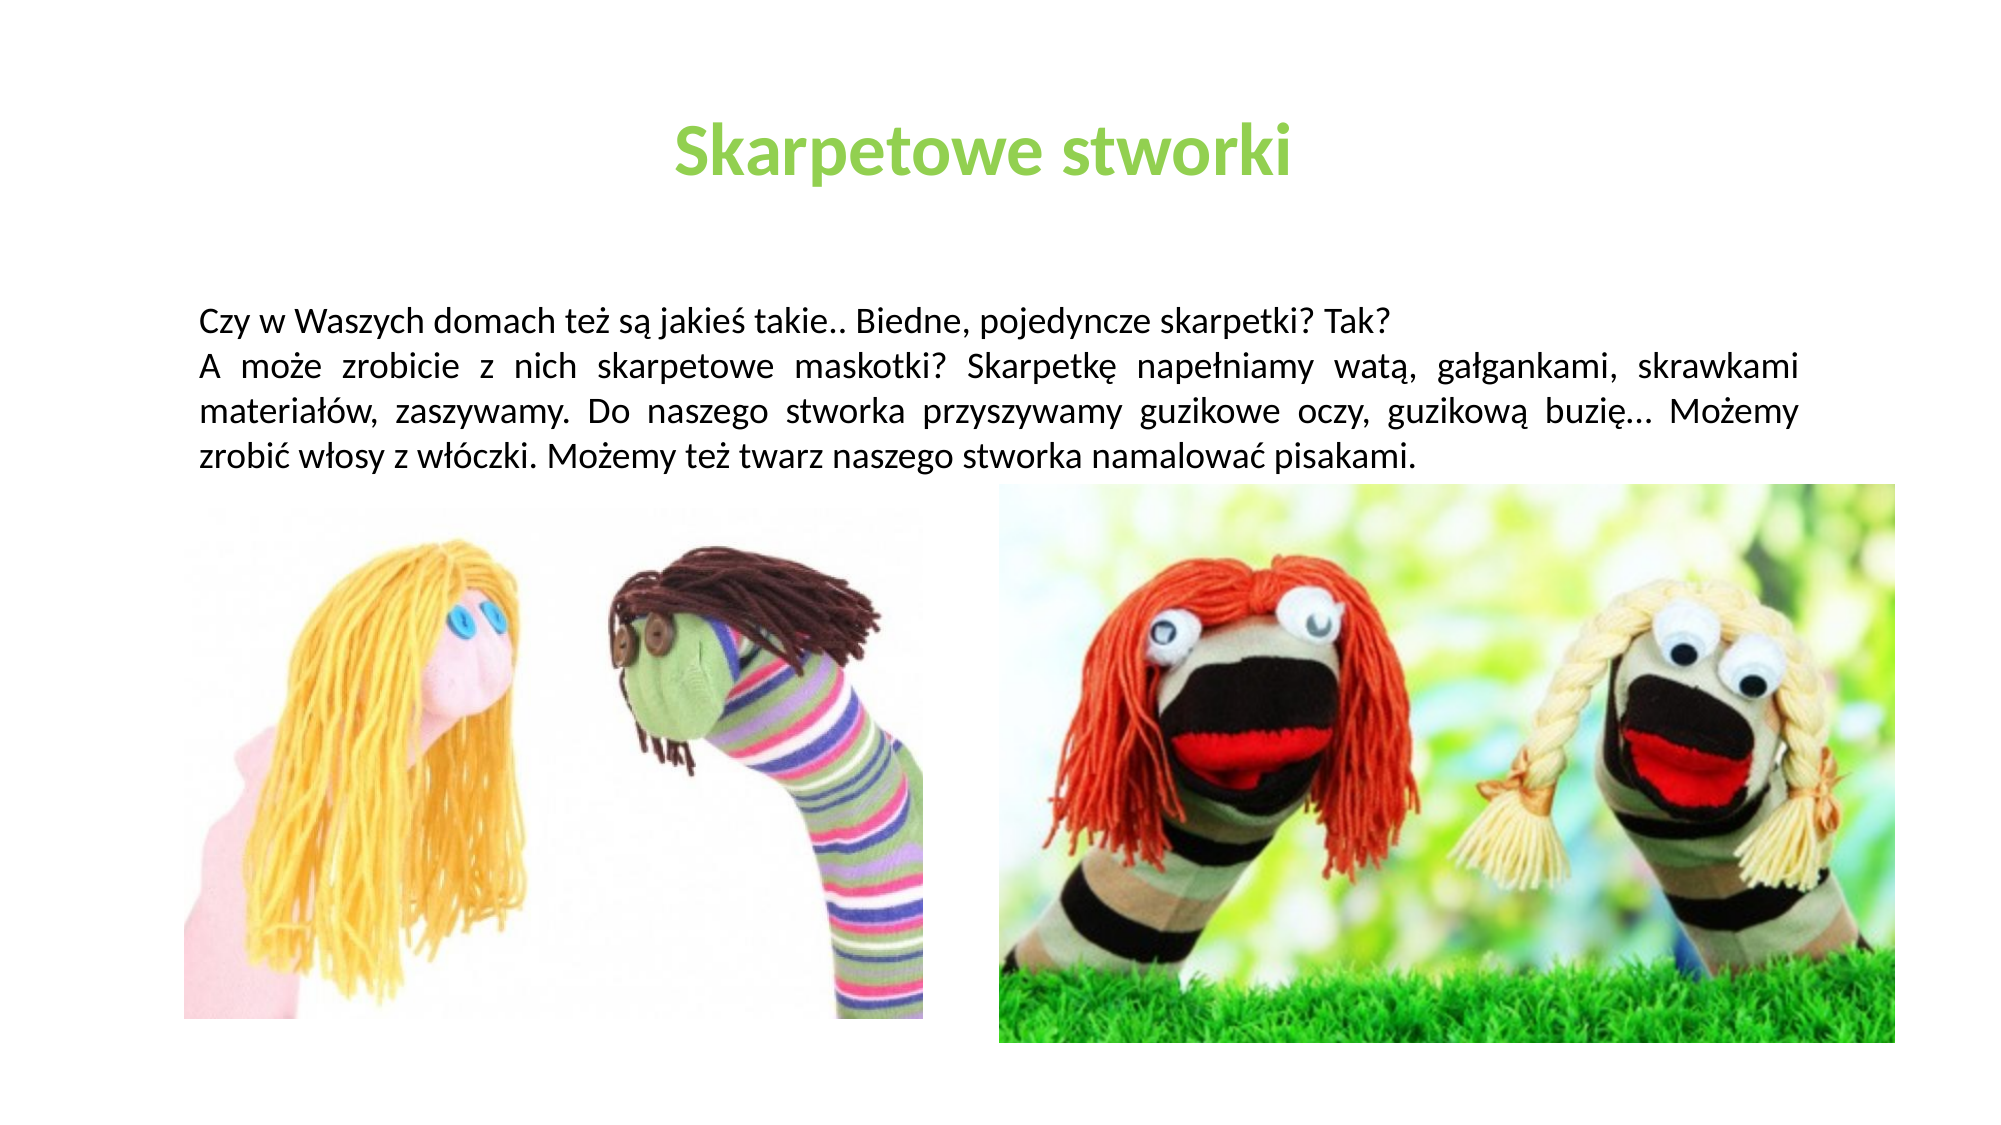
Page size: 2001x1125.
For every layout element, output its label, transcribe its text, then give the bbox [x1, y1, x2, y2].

picture [999, 484, 1896, 1044]
text_box Skarpetowe stworki [659, 93, 1340, 198]
text_box Czy w Waszych domach też są jakieś takie.. Biedne, pojedyncze skarpetki? Tak? A może zrobicie z nich skarpetowe maskotki? Skarpetkę napełniamy watą, gałgankami, skrawkami materiałów, zaszywamy. Do naszego stworka przyszywamy guzikowe oczy, guzikową buzię… Możemy zrobić włosy z włóczki. Możemy też twarz naszego stworka namalować pisakami. [184, 288, 1816, 484]
picture [184, 508, 923, 1019]
